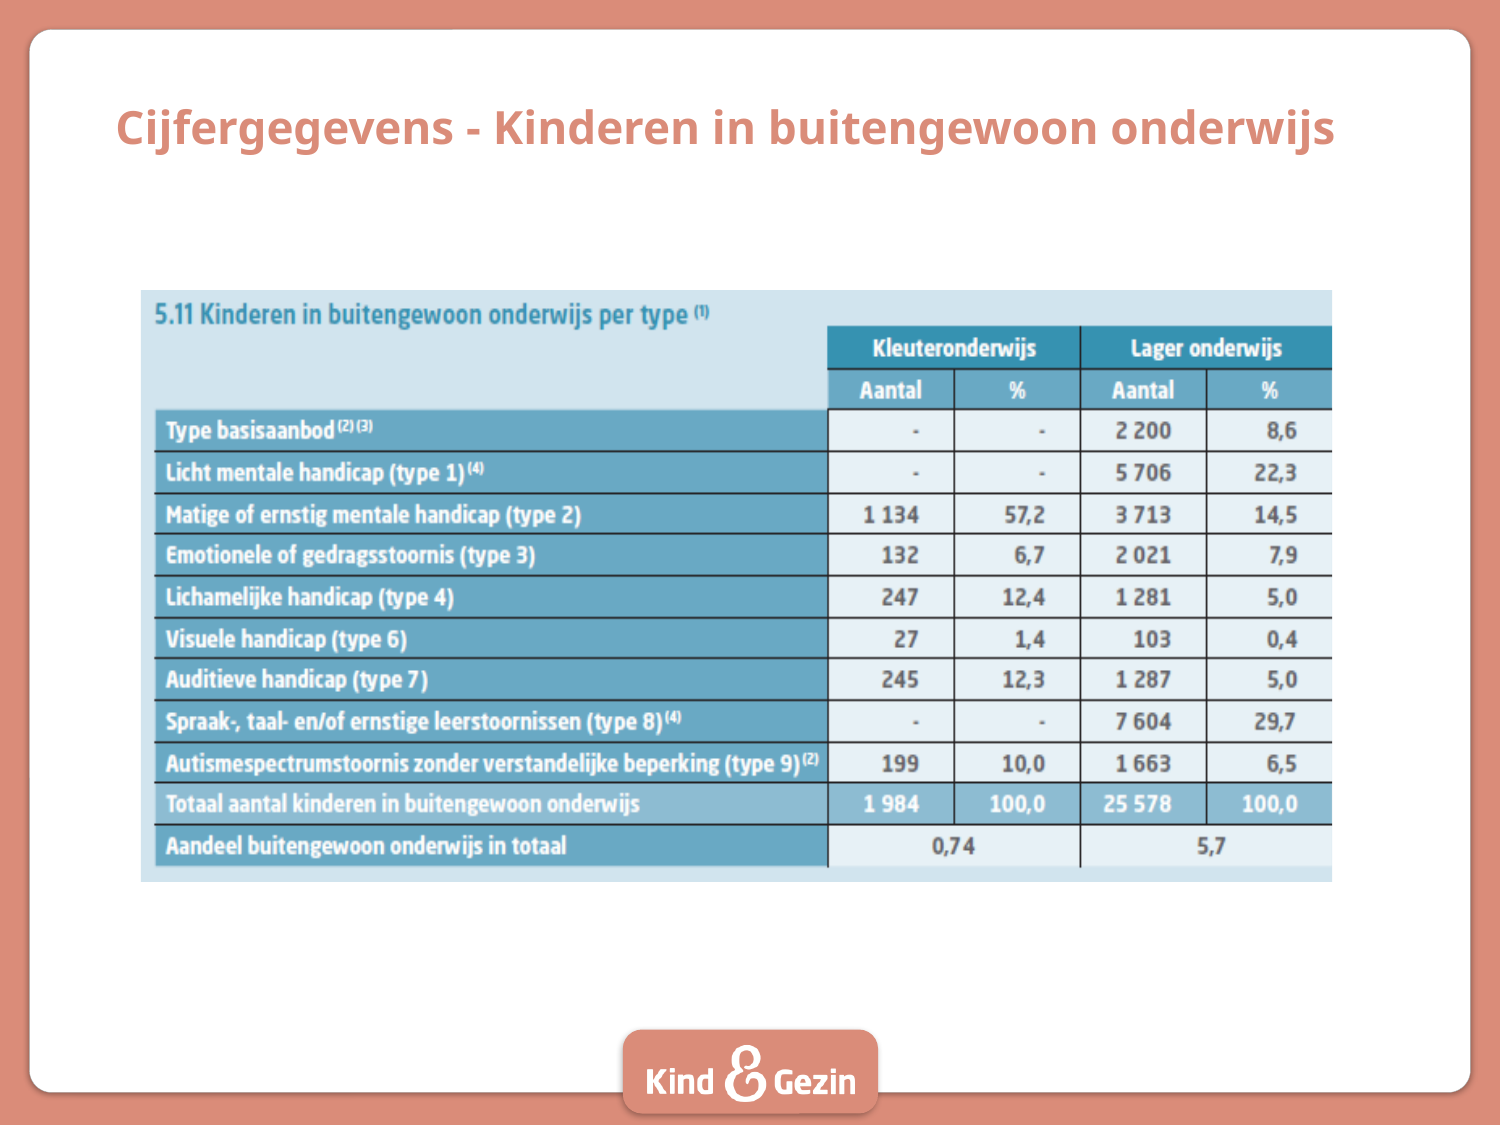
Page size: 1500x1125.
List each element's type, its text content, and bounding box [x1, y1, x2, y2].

title Cijfergegevens - Kinderen in buitengewoon onderwijs [100, 45, 1425, 209]
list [140, 290, 1333, 882]
picture [647, 1044, 855, 1102]
